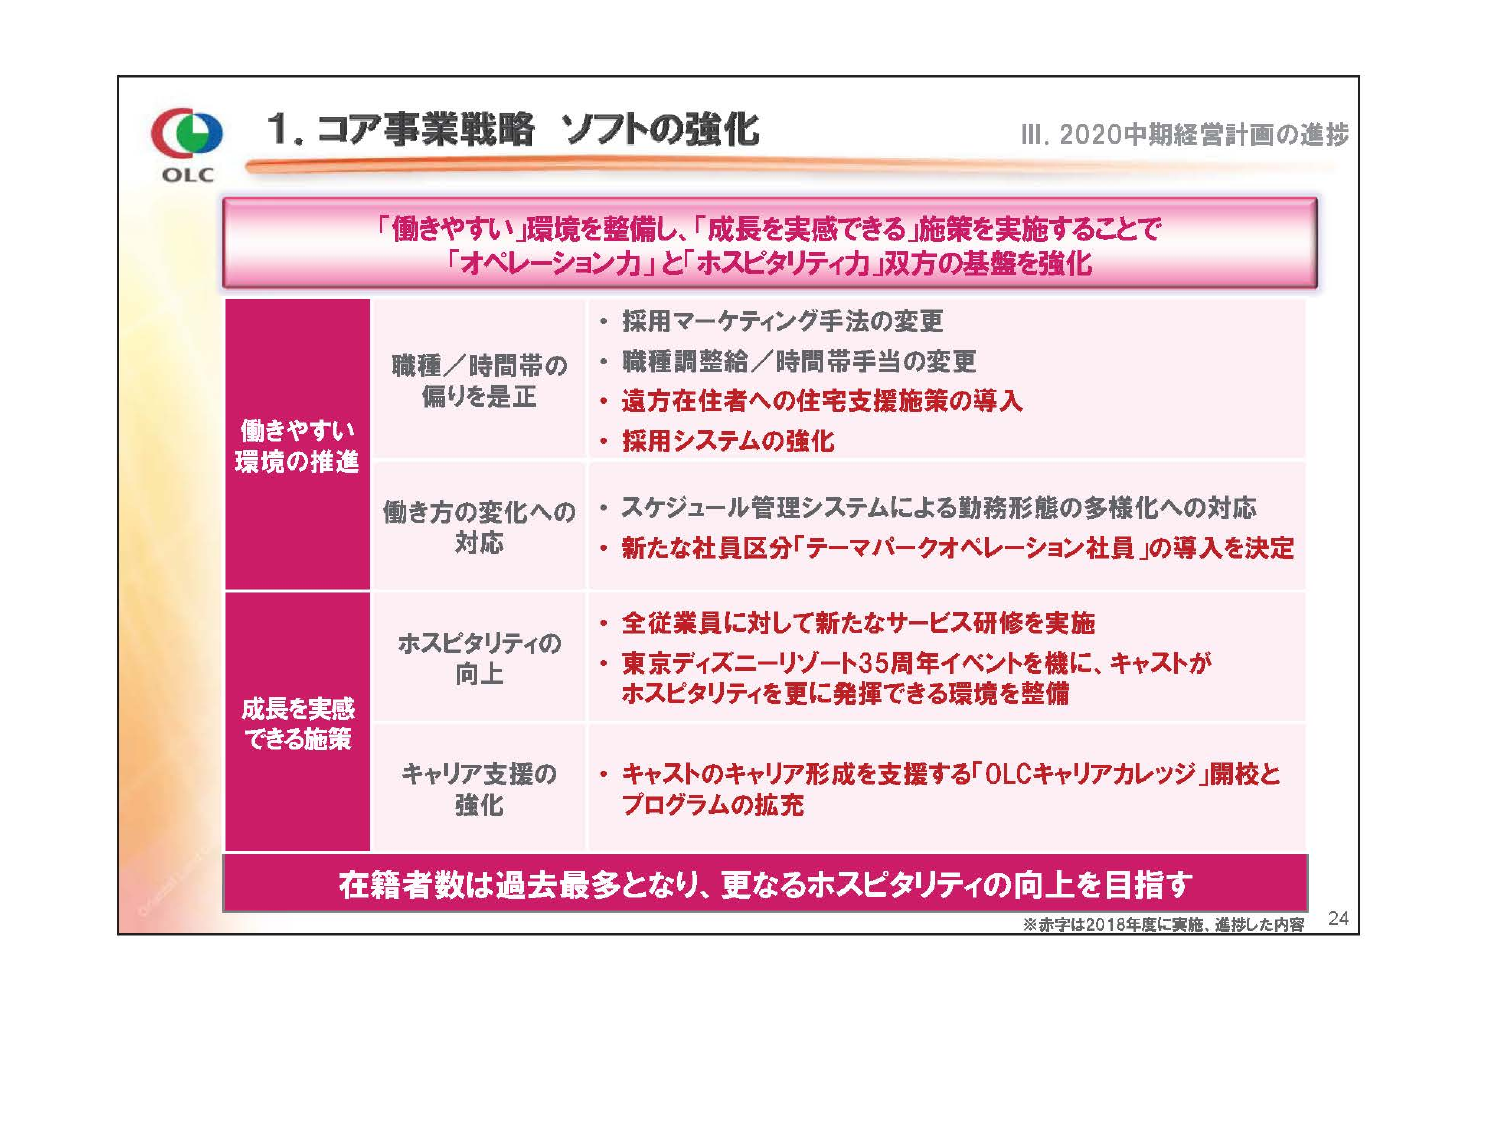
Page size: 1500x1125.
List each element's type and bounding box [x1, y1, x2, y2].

picture [29, 0, 1447, 1021]
